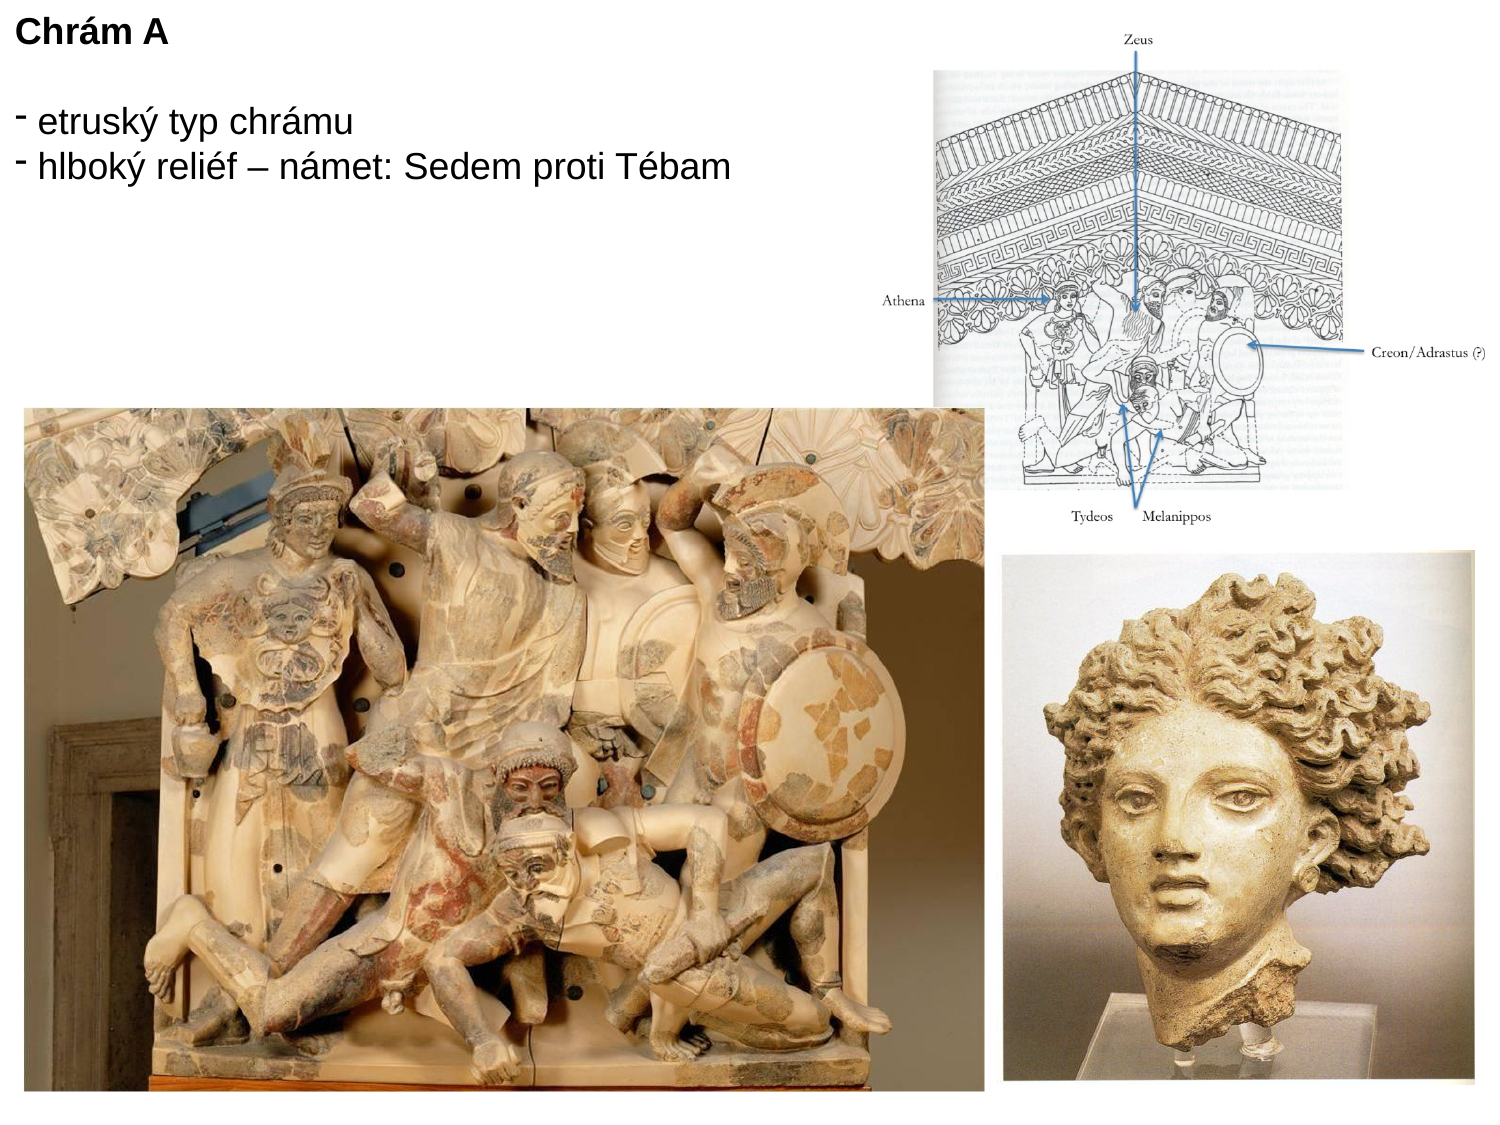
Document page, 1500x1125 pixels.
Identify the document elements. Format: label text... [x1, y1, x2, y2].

picture [23, 23, 1500, 1093]
picture [995, 550, 1475, 1085]
text_box Chrám A etruský typ chrámu hlboký reliéf – námet: Sedem proti Tébam [0, 0, 786, 195]
